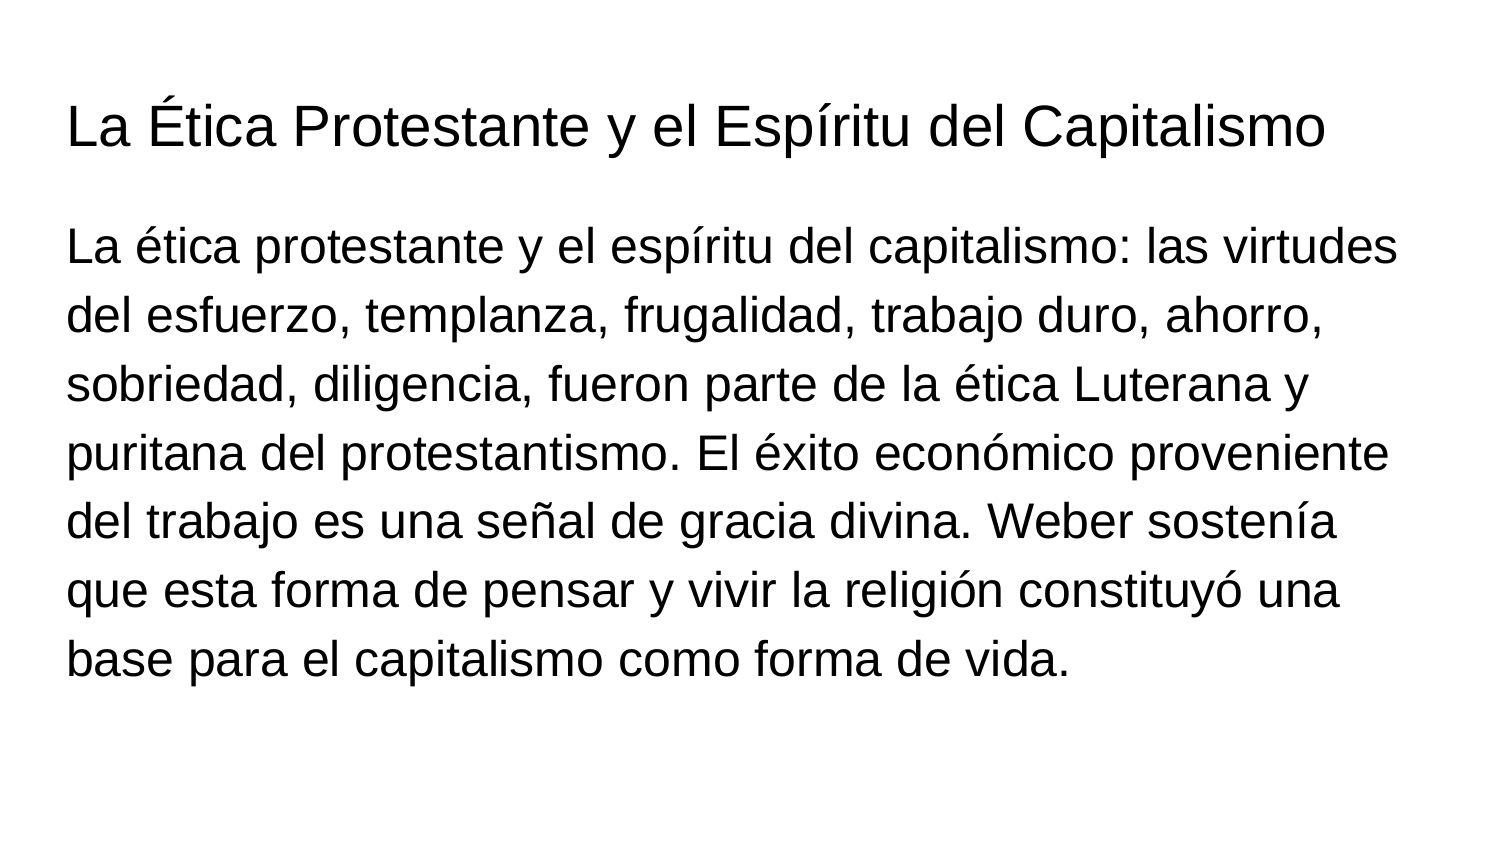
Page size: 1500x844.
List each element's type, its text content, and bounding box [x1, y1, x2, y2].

title La Ética Protestante y el Espíritu del Capitalismo [51, 72, 1449, 167]
list La ética protestante y el espíritu del capitalismo: las virtudes del esfuerzo, templanza, frugalidad, trabajo duro, ahorro, sobriedad, diligencia, fueron parte de la ética Luterana y puritana del protestantismo. El éxito económico proveniente del trabajo es una señal de gracia divina. Weber sostenía que esta forma de pensar y vivir la religión constituyó una base para el capitalismo como forma de vida. [51, 189, 1449, 750]
